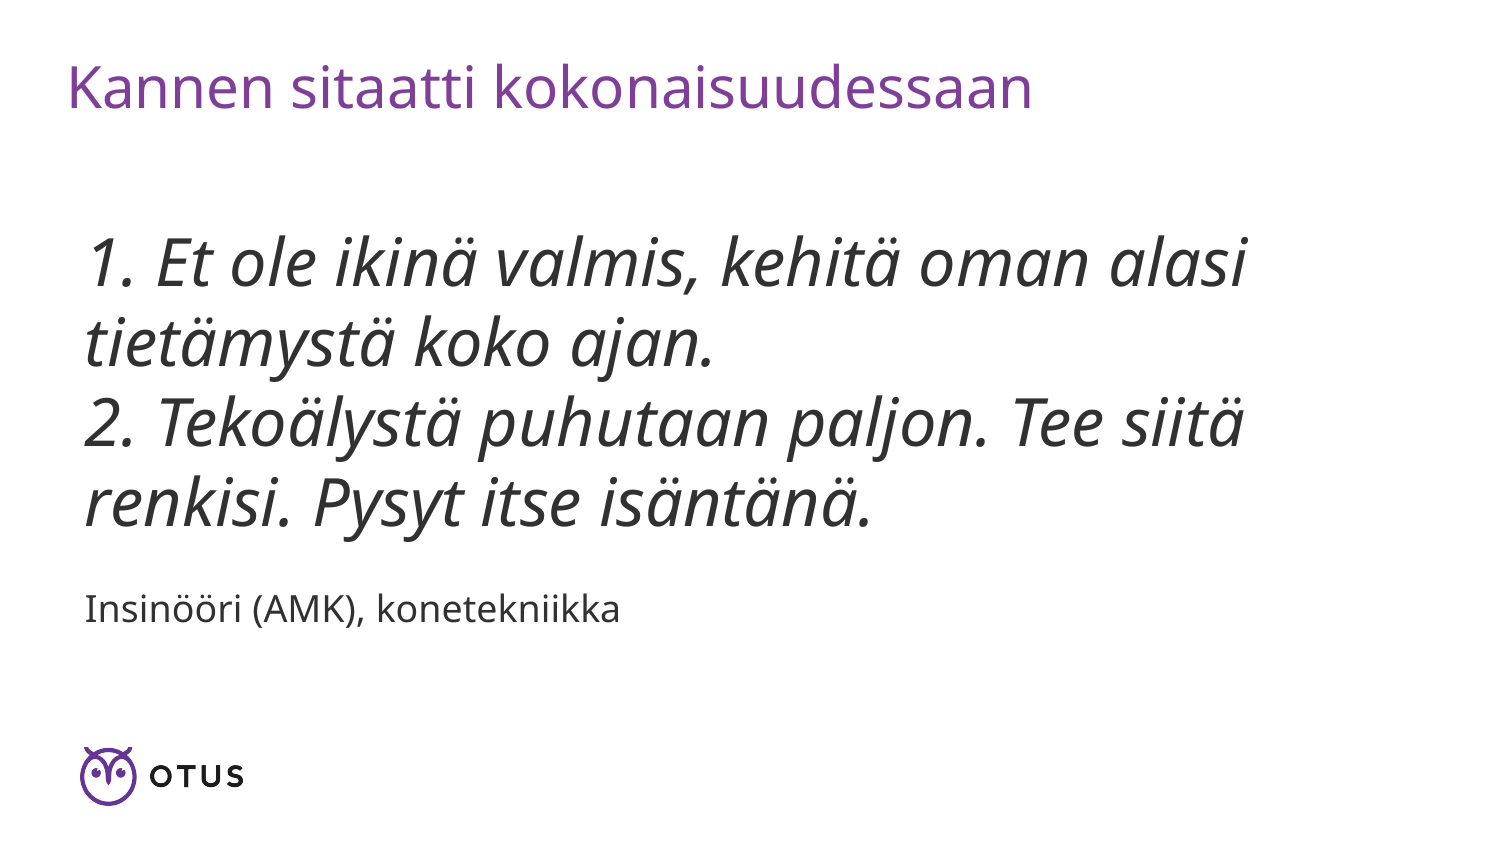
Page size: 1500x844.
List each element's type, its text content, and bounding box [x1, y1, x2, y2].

list 1. Et ole ikinä valmis, kehitä oman alasi tietämystä koko ajan. 2. Tekoälystä puhutaan paljon. Tee siitä renkisi. Pysyt itse isäntänä. Insinööri (AMK), konetekniikka [51, 140, 1449, 710]
title Kannen sitaatti kokonaisuudessaan [51, 34, 1449, 129]
picture [80, 747, 243, 806]
